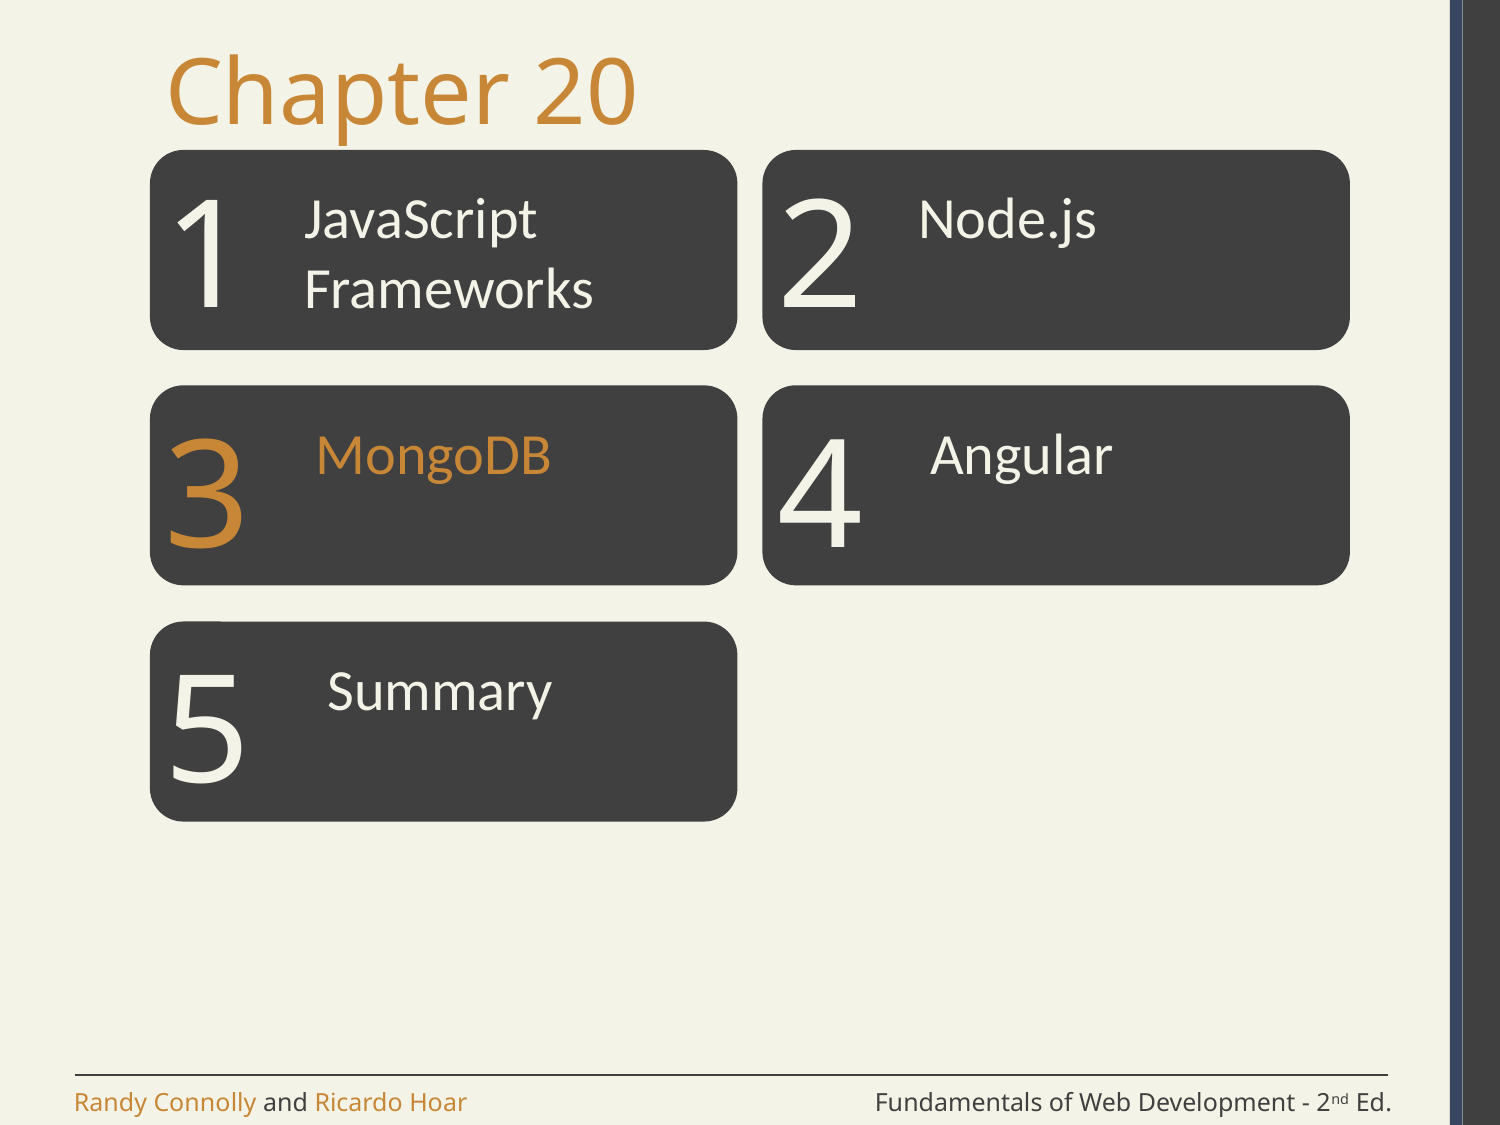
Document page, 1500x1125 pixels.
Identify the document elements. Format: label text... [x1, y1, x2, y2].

text_box 4 [762, 390, 875, 586]
text_box Summary [312, 645, 727, 730]
text_box MongoDB [301, 408, 715, 494]
text_box 5 [150, 624, 263, 820]
text_box 3 [150, 390, 263, 586]
text_box [162, 383, 740, 588]
text_box [774, 147, 1353, 353]
text_box 1 [150, 149, 263, 345]
title Chapter 20 [150, 24, 1450, 200]
text_box Node.js [903, 172, 1317, 258]
text_box [165, 619, 740, 824]
text_box JavaScript Frameworks [289, 172, 703, 328]
text_box Angular [915, 408, 1329, 494]
text_box [161, 147, 740, 353]
text_box 2 [762, 149, 875, 345]
text_box [775, 383, 1353, 588]
